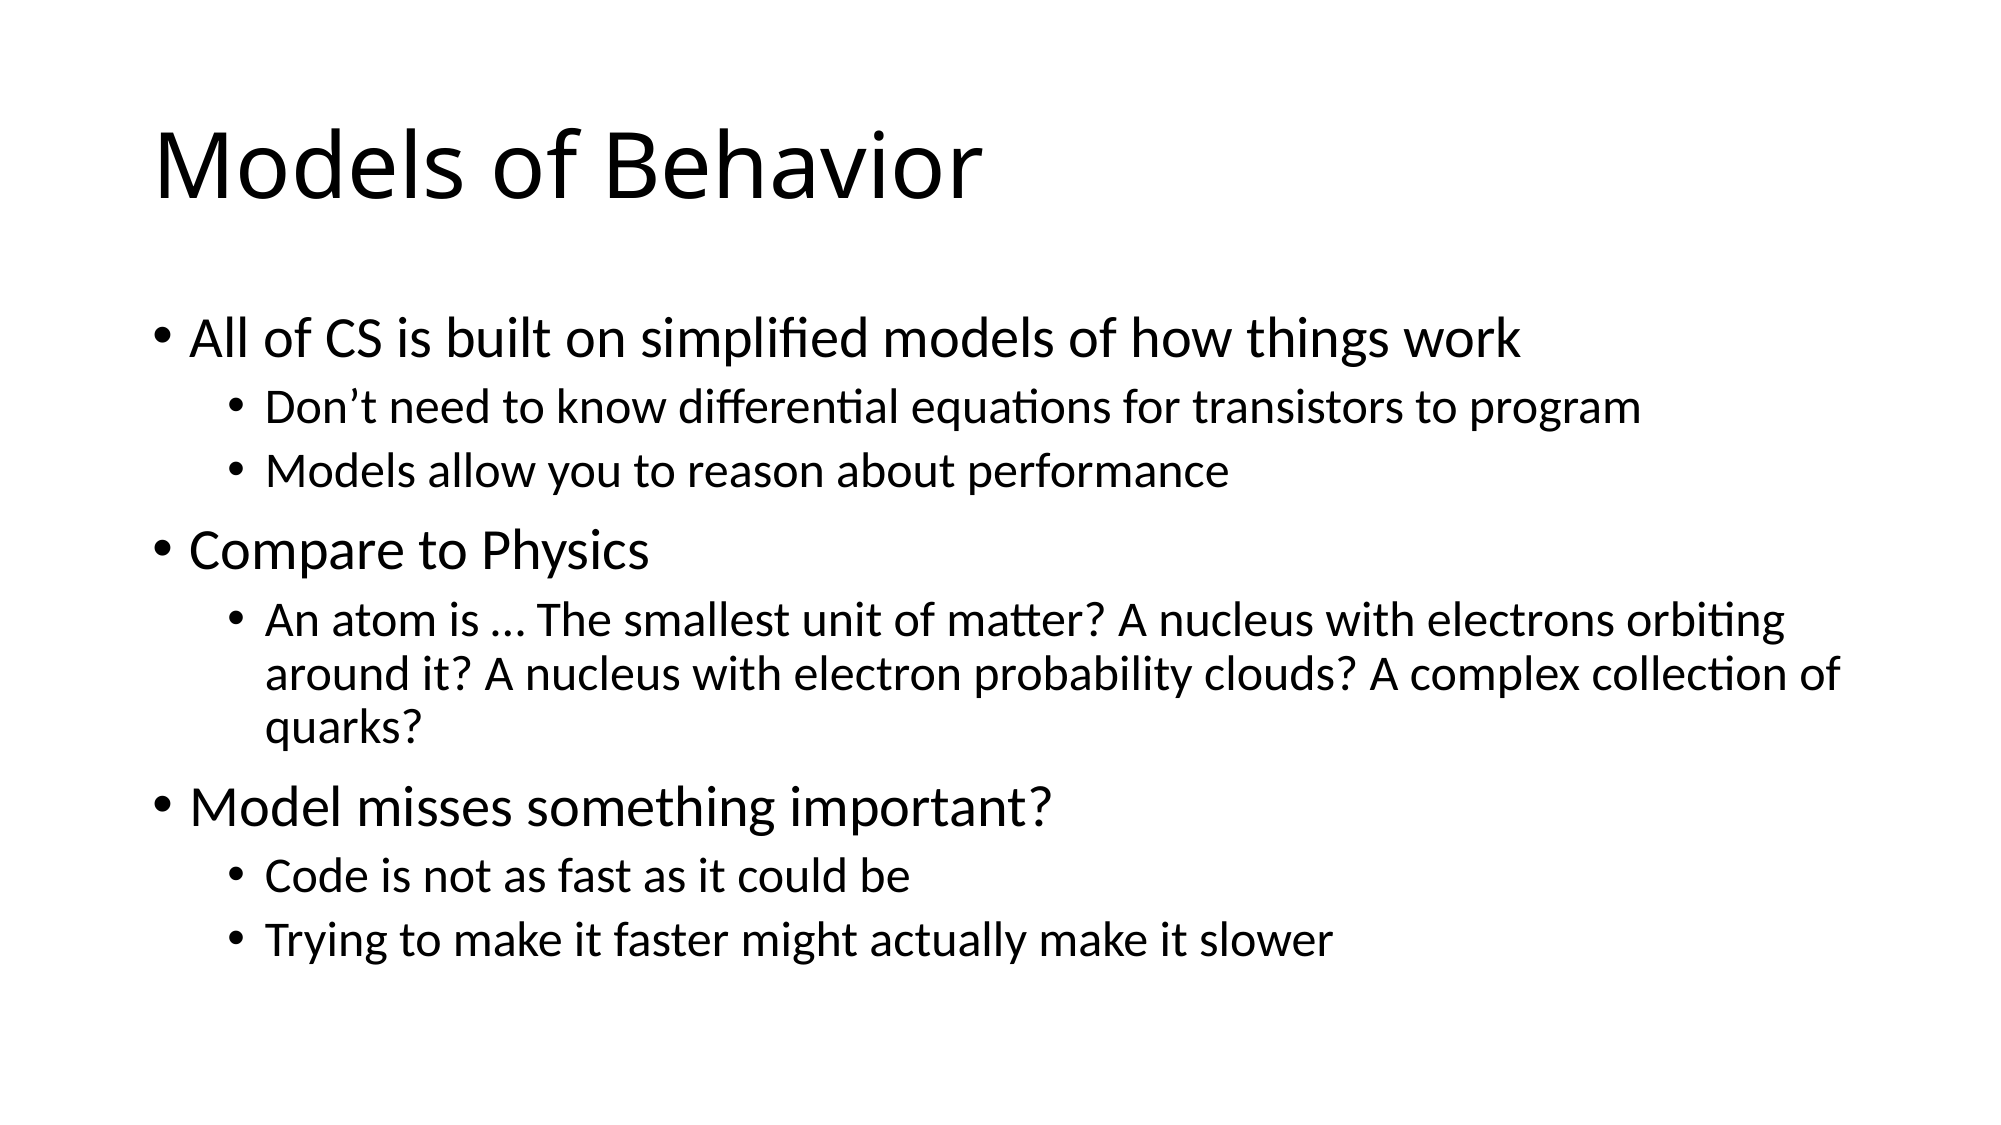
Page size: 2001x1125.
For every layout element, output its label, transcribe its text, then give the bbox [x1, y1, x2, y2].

list All of CS is built on simplified models of how things work Don’t need to know differential equations for transistors to program Models allow you to reason about performance Compare to Physics An atom is … The smallest unit of matter? A nucleus with electrons orbiting around it? A nucleus with electron probability clouds? A complex collection of quarks? Model misses something important? Code is not as fast as it could be Trying to make it faster might actually make it slower [137, 299, 1863, 1014]
title Models of Behavior [137, 59, 1863, 278]
